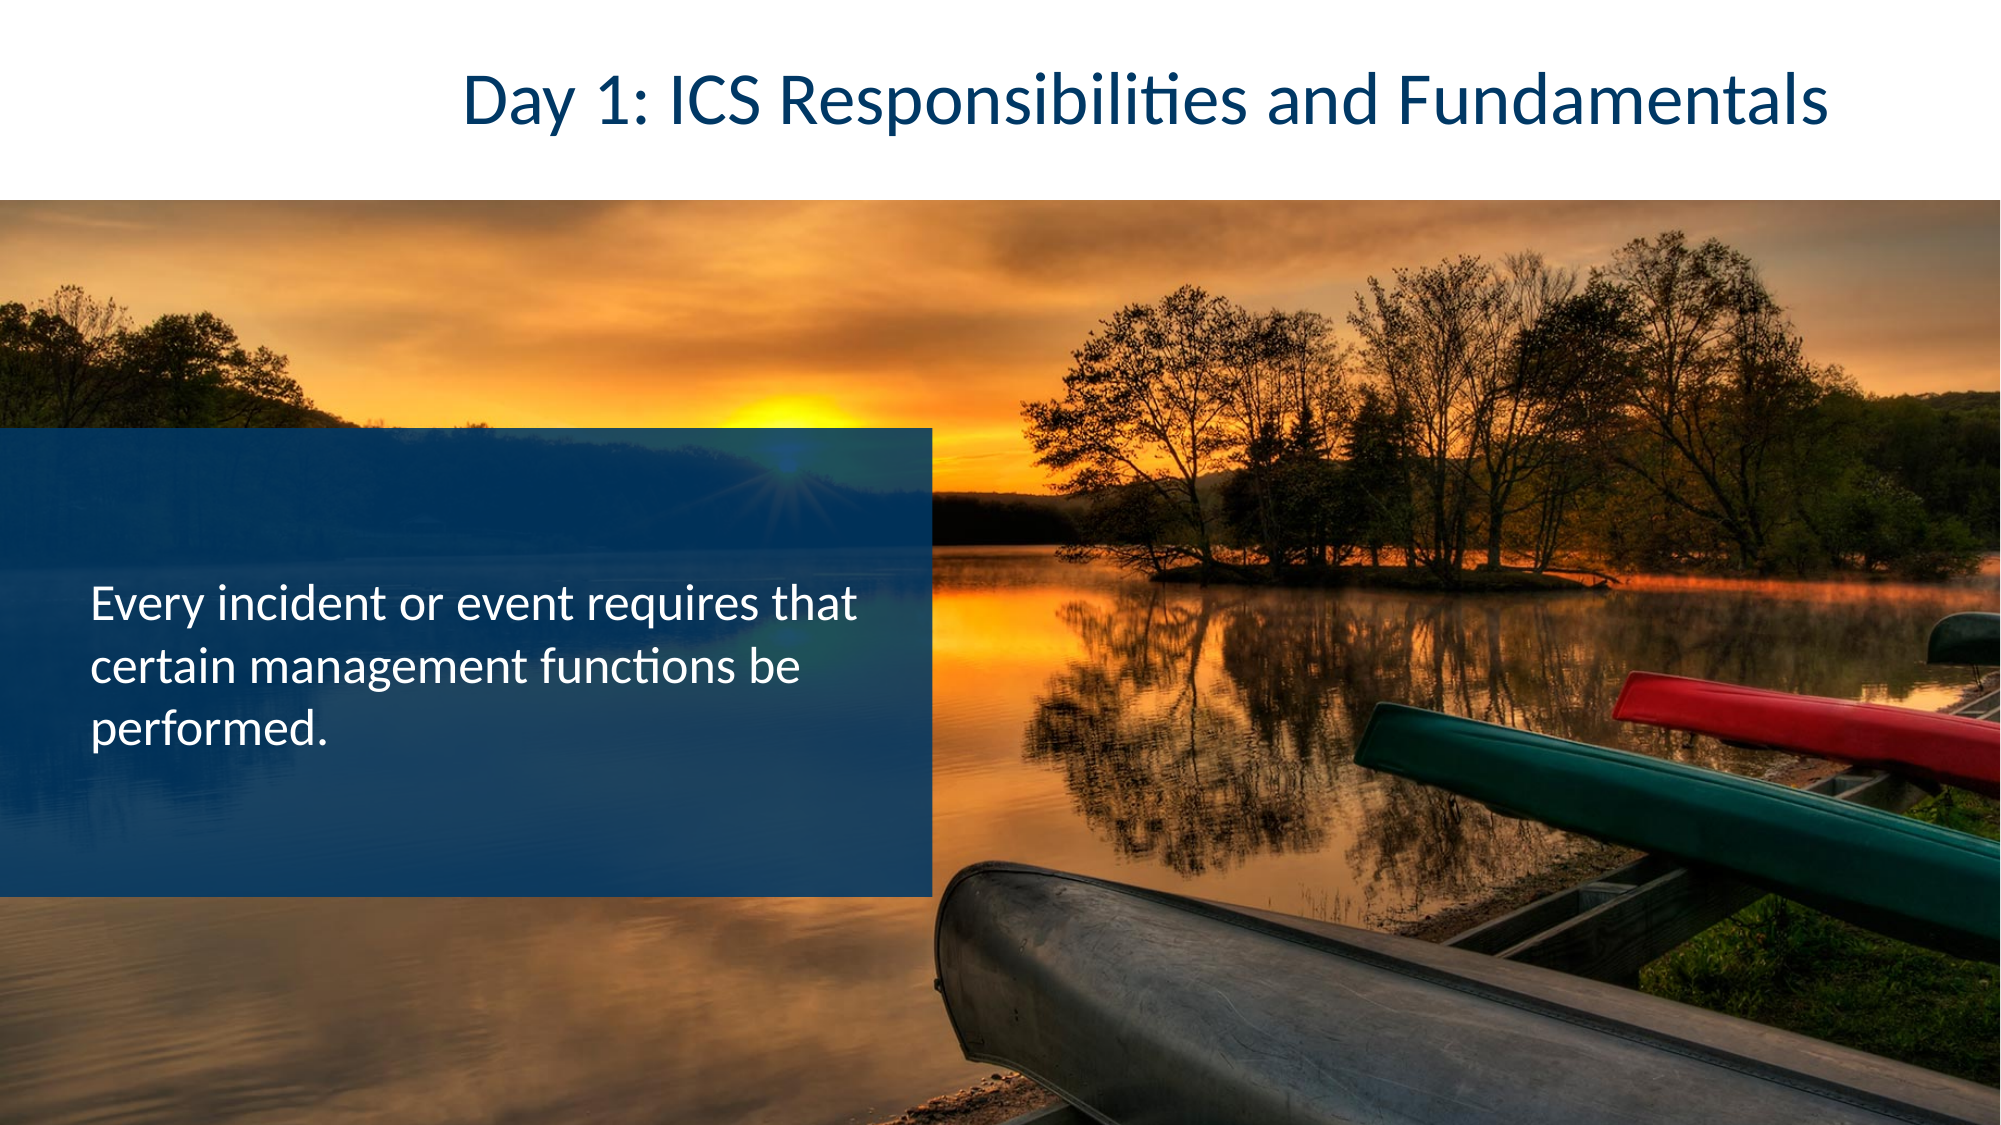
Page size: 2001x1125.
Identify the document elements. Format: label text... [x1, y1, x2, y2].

title Day 1: ICS Responsibilities and Fundamentals [137, 24, 1863, 175]
picture [0, 199, 2001, 1125]
